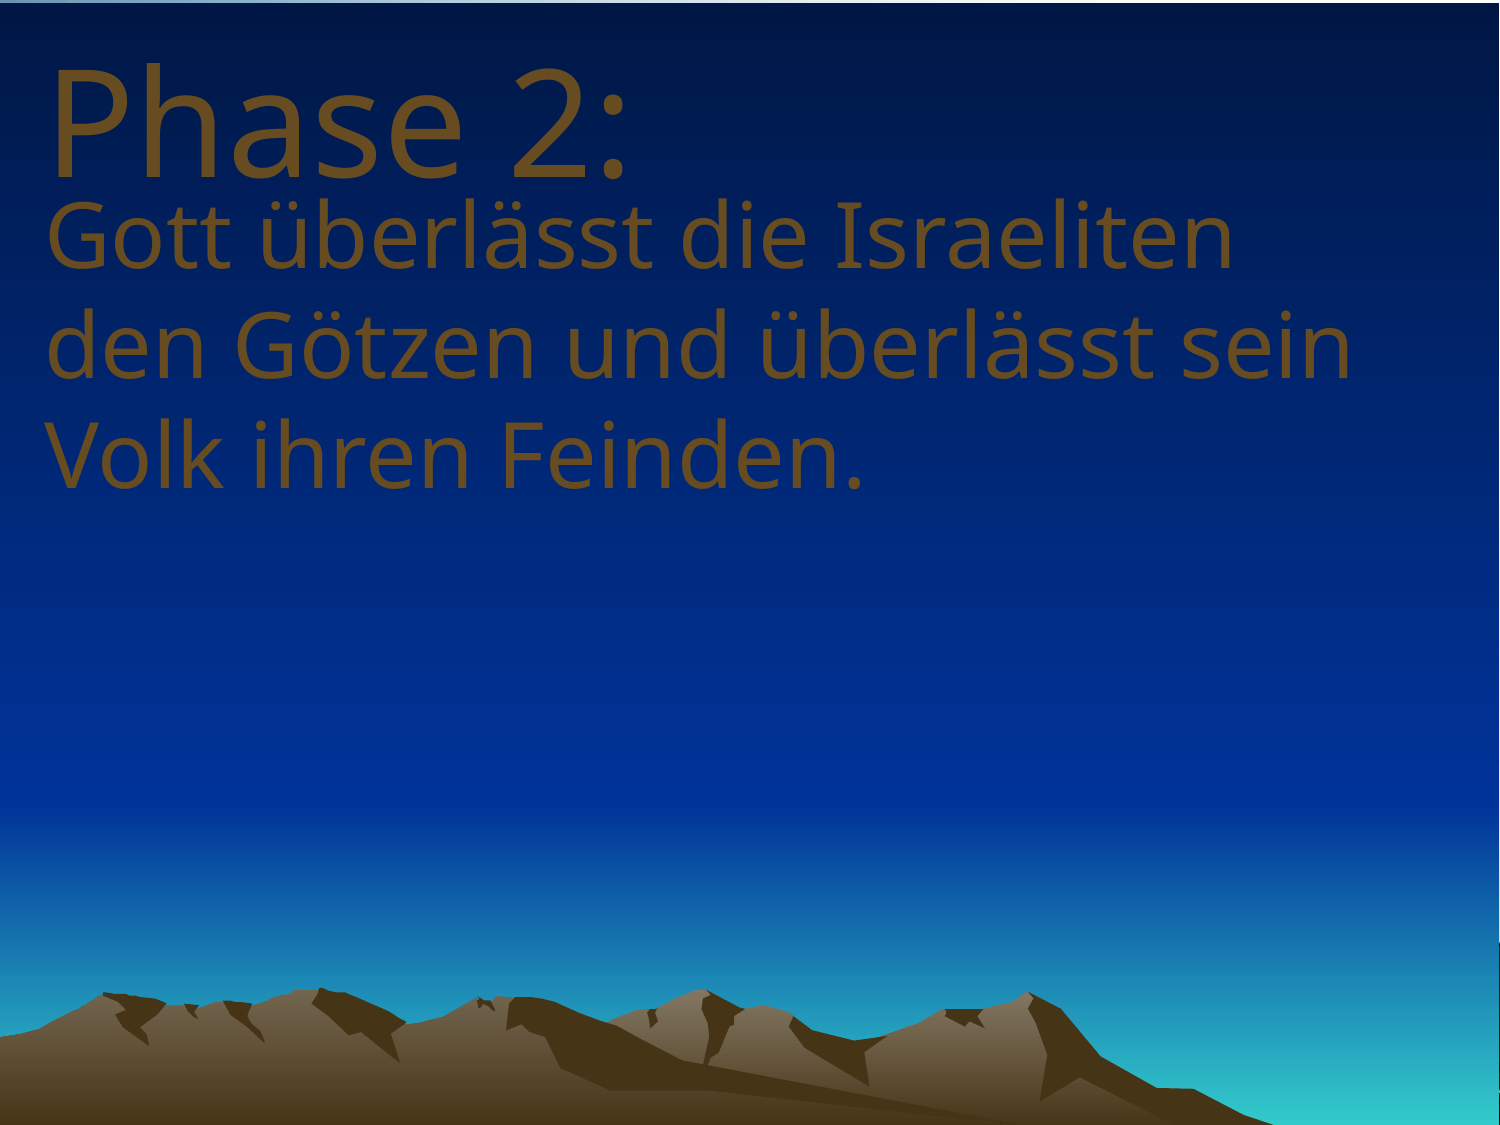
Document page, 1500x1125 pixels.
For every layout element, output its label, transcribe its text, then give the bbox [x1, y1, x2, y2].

text_box Gott überlässt die Israeliten den Götzen und überlässt sein Volk ihren Feinden. [29, 169, 1424, 515]
picture [0, 0, 1500, 1125]
title Phase 2: [29, 16, 1424, 169]
